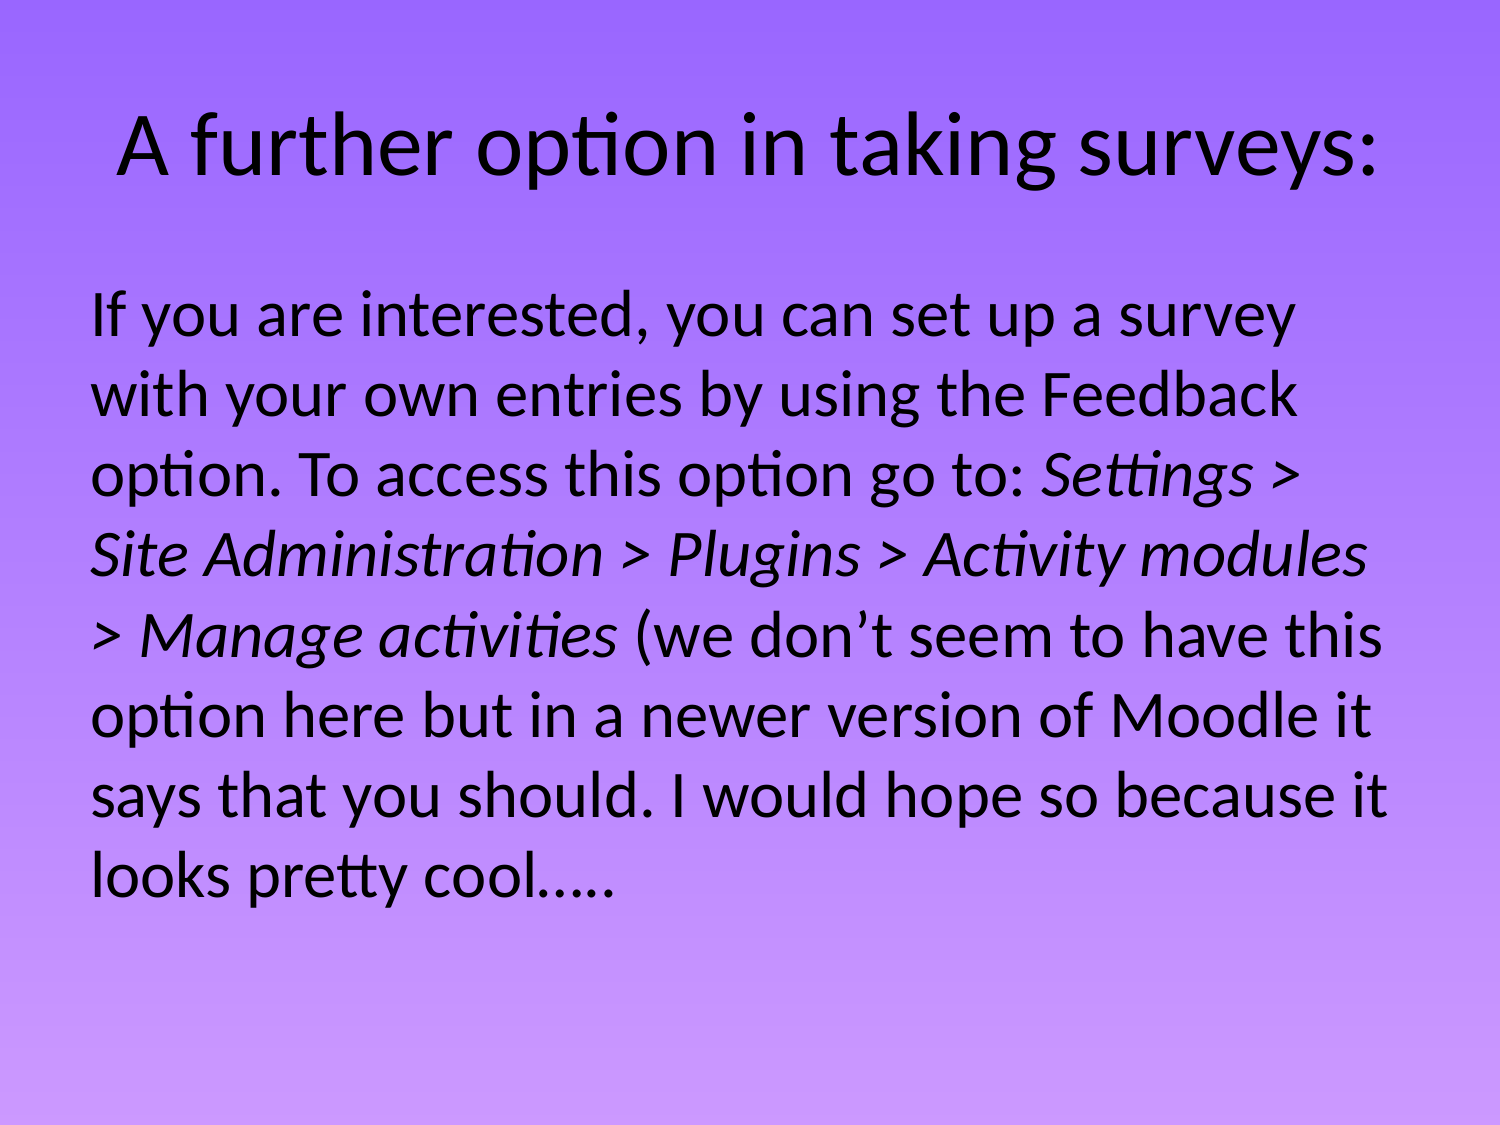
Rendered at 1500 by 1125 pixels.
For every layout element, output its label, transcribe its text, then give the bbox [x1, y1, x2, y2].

list If you are interested, you can set up a survey with your own entries by using the Feedback option. To access this option go to: Settings > Site Administration > Plugins > Activity modules > Manage activities (we don’t seem to have this option here but in a newer version of Moodle it says that you should. I would hope so because it looks pretty cool….. [75, 262, 1425, 1005]
title A further option in taking surveys: [75, 45, 1425, 233]
